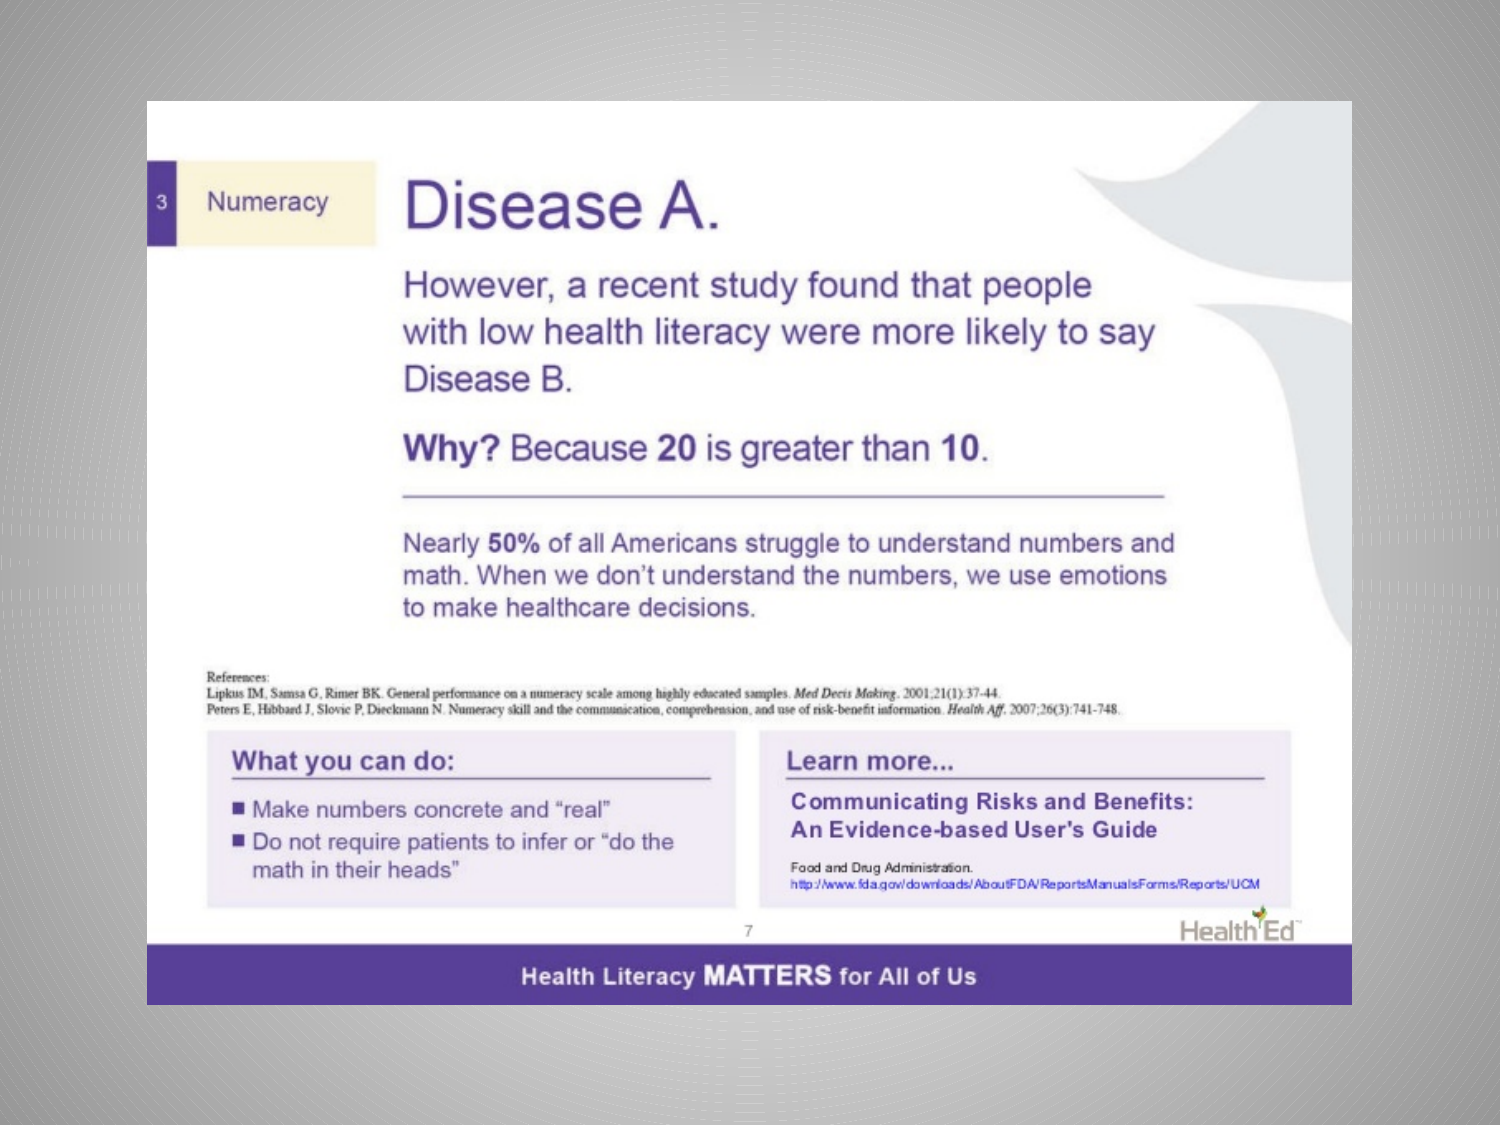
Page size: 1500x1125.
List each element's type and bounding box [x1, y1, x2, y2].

list [147, 101, 1352, 1006]
